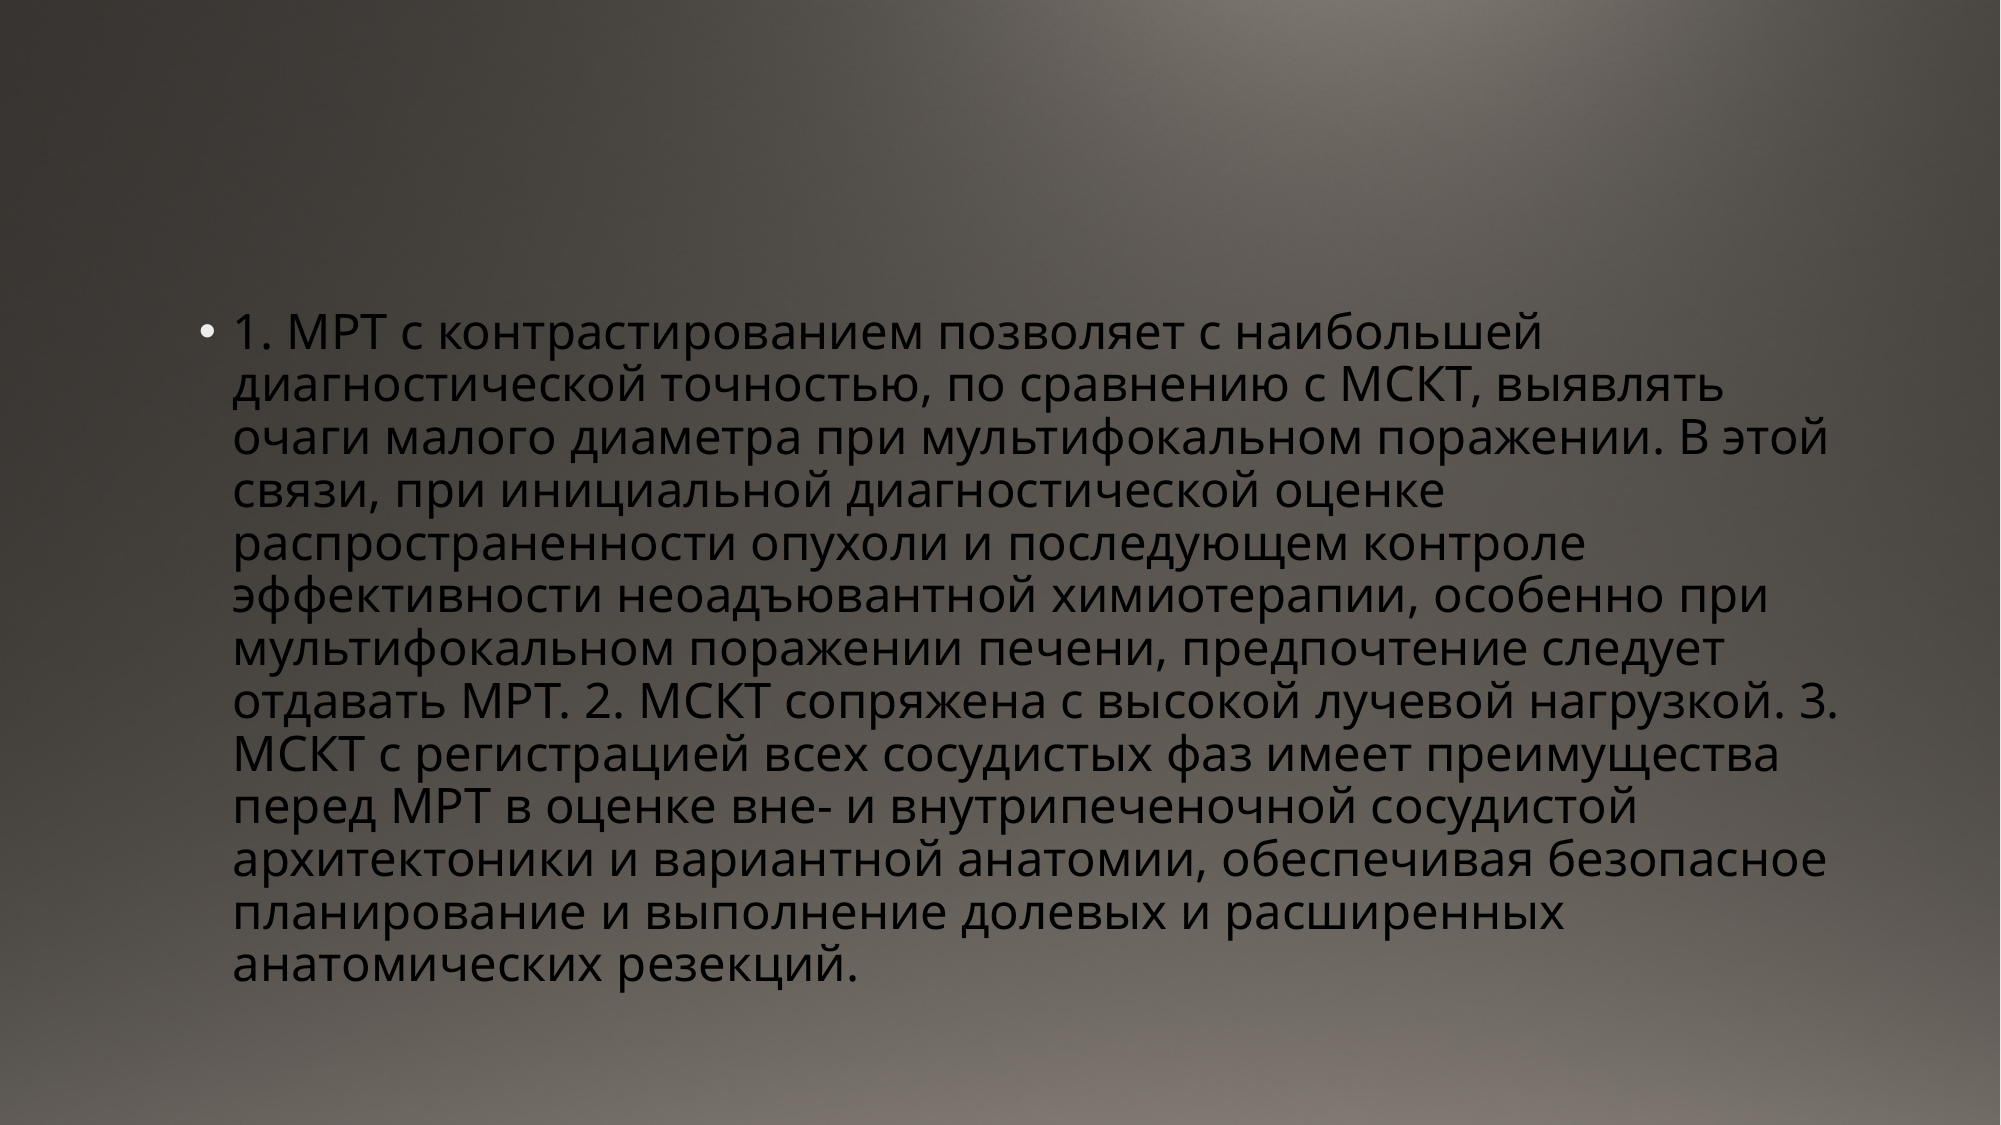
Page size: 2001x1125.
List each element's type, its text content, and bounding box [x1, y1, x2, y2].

picture [0, 0, 2001, 1125]
list 1. МРТ с контрастированием позволяет с наибольшей диагностической точностью, по сравнению с МСКТ, выявлять очаги малого диаметра при мультифокальном поражении. В этой связи, при инициальной диагностической оценке распространенности опухоли и последующем контроле эффективности неоадъювантной химиотерапии, особенно при мультифокальном поражении печени, предпочтение следует отдавать МРТ. 2. МСКТ сопряжена с высокой лучевой нагрузкой. 3. МСКТ с регистрацией всех сосудистых фаз имеет преимущества перед МРТ в оценке вне- и внутрипеченочной сосудистой архитектоники и вариантной анатомии, обеспечивая безопасное планирование и выполнение долевых и расширенных анатомических резекций. [183, 299, 1863, 1014]
